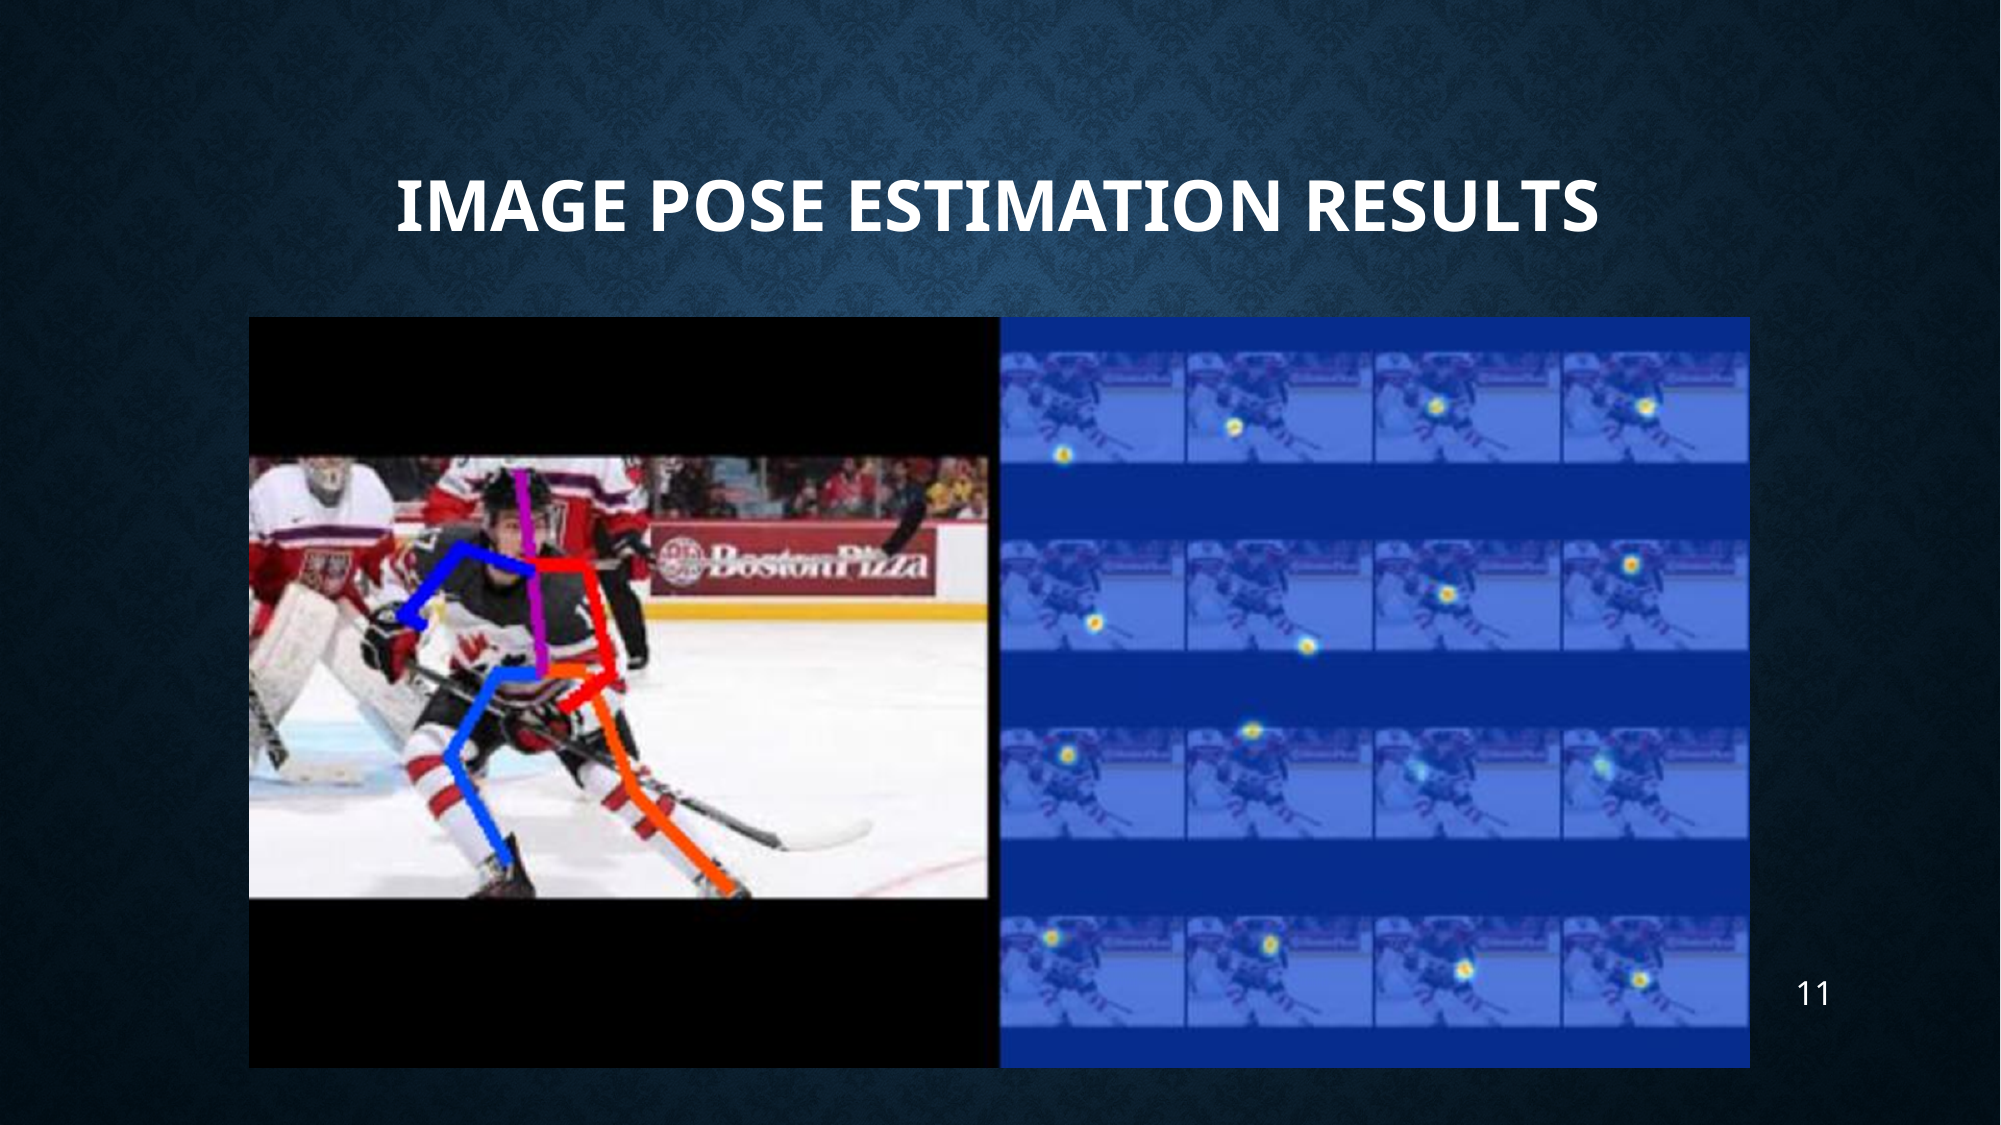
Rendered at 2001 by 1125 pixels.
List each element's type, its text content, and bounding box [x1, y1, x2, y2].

title Image Pose Estimation Results [149, 99, 1849, 318]
picture [248, 317, 1750, 1069]
slide_number 11 [1756, 965, 1849, 1025]
